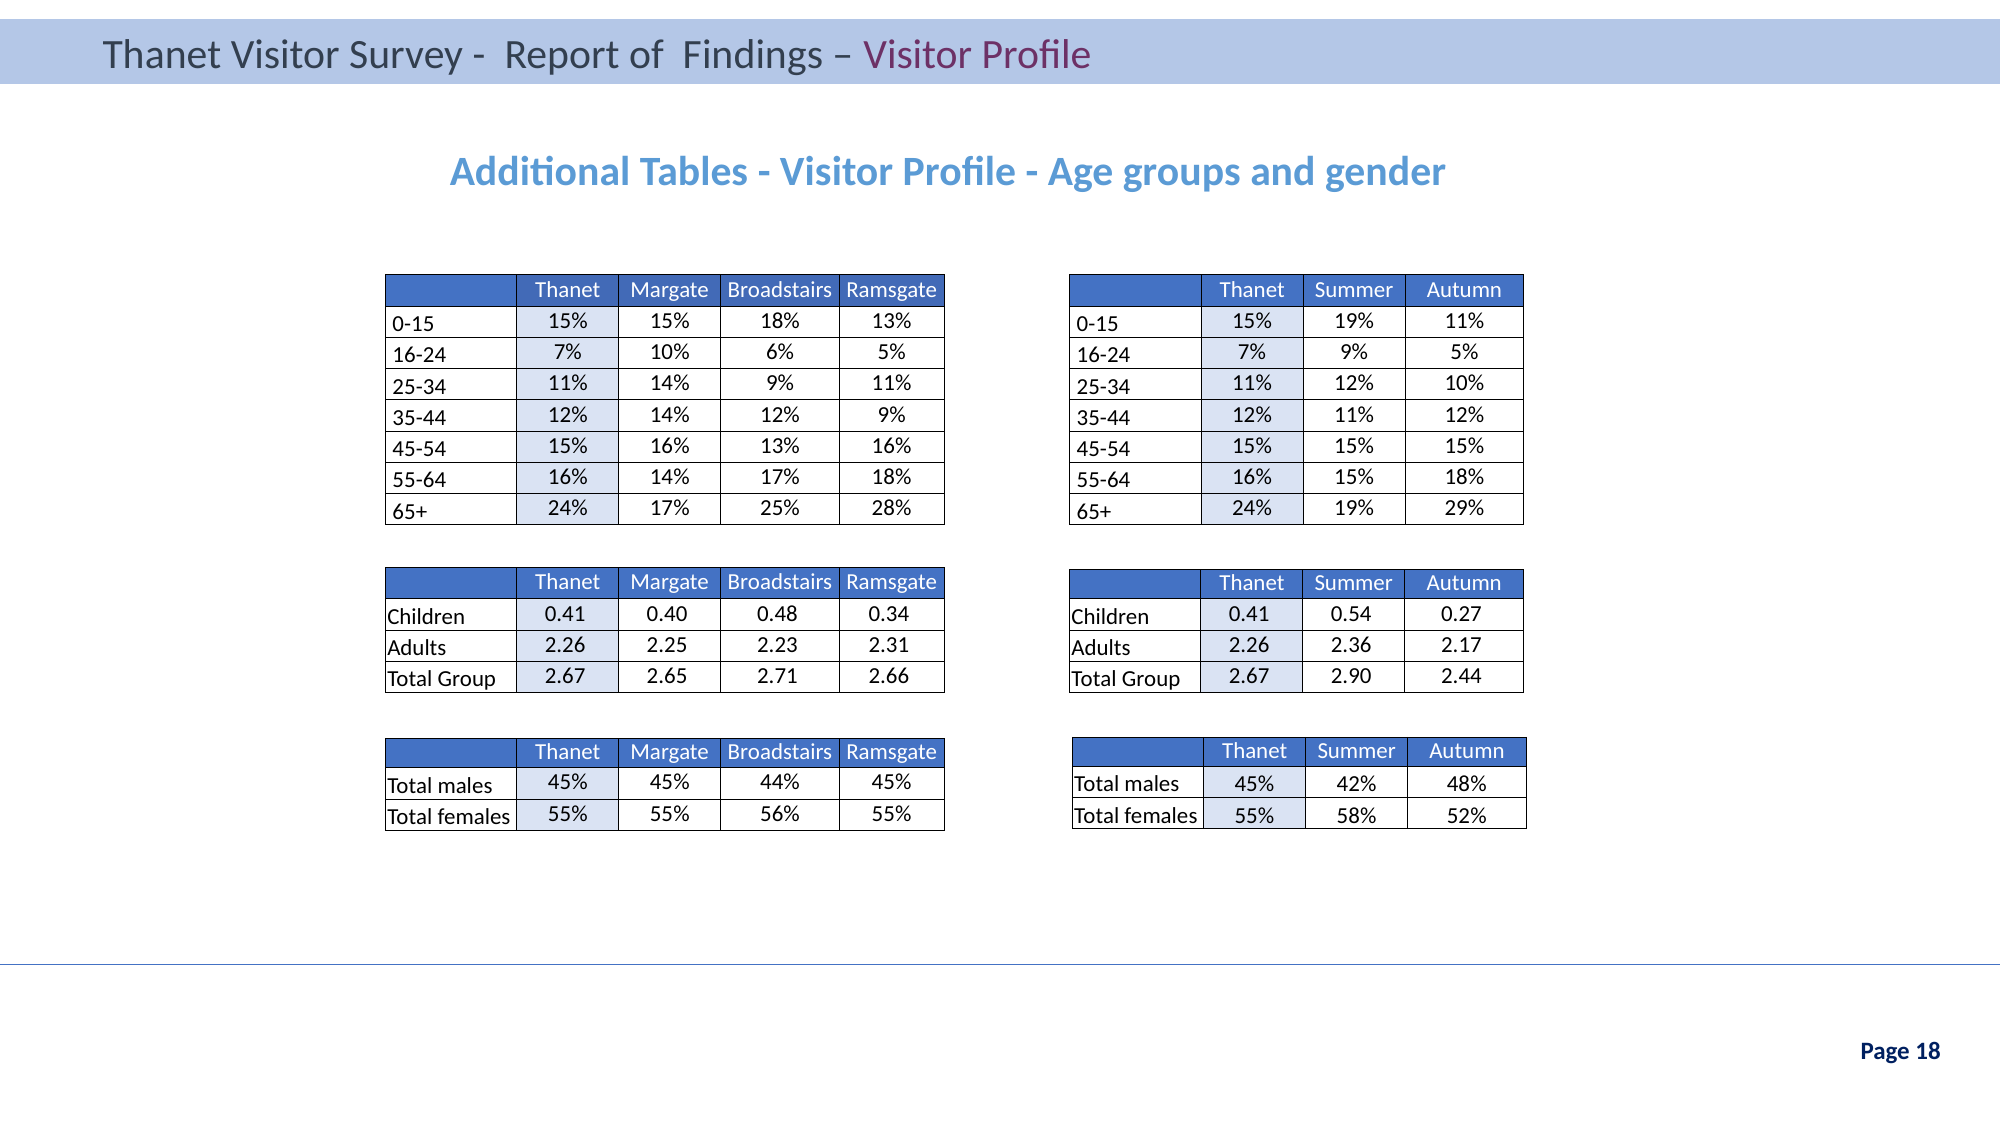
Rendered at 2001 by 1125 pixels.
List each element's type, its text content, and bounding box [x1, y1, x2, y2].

table_cell 10% [619, 338, 720, 368]
table_cell 19% [1304, 494, 1405, 524]
table_cell 48% [1408, 767, 1526, 797]
table_header Ramsgate [840, 275, 944, 306]
table_cell 2.26 [517, 631, 618, 661]
table_cell 16% [517, 463, 618, 493]
table_header Thanet [517, 568, 618, 598]
table_cell 2.67 [1201, 662, 1302, 692]
table_cell 13% [840, 307, 944, 337]
table_cell 15% [1202, 432, 1303, 462]
table_cell 42% [1306, 767, 1407, 797]
table_cell 7% [1202, 338, 1303, 368]
table_header Thanet [1202, 275, 1303, 306]
table_cell 2.36 [1303, 631, 1404, 661]
table_cell 0.40 [619, 599, 720, 630]
table_cell 45% [840, 768, 944, 799]
table_header [1070, 570, 1200, 598]
table_cell 45-54 [386, 432, 516, 462]
table_header Thanet [1201, 570, 1302, 598]
table_cell 18% [721, 307, 839, 337]
table_cell 2.71 [721, 662, 839, 692]
table_header Broadstairs [721, 739, 839, 767]
table_cell 2.65 [619, 662, 720, 692]
table_header Margate [619, 568, 720, 598]
table_header [1073, 738, 1203, 766]
table_header Autumn [1408, 738, 1526, 766]
table_cell 55-64 [1070, 463, 1201, 493]
table_cell 2.66 [840, 662, 944, 692]
table_cell 0.54 [1303, 599, 1404, 630]
table_header Thanet [517, 739, 618, 767]
table_cell 52% [1408, 798, 1526, 828]
table_cell 11% [1304, 400, 1405, 431]
table_cell 14% [619, 463, 720, 493]
table_cell 15% [1304, 432, 1405, 462]
table_cell 25% [721, 494, 839, 524]
table_cell 11% [517, 369, 618, 399]
table_cell 55-64 [386, 463, 516, 493]
table_cell 16% [1202, 463, 1303, 493]
table_cell 12% [721, 400, 839, 431]
table_cell 25-34 [386, 369, 516, 399]
table_cell Children [386, 599, 516, 630]
table_header Summer [1304, 275, 1405, 306]
table_cell 12% [1304, 369, 1405, 399]
table_cell 11% [1202, 369, 1303, 399]
table_cell Total males [1073, 767, 1203, 797]
table_cell Adults [1070, 631, 1200, 661]
table_cell 55% [840, 800, 944, 830]
table_cell 5% [840, 338, 944, 368]
table_cell 0-15 [1070, 307, 1201, 337]
table_cell 0.27 [1405, 599, 1523, 630]
table_cell Total females [1073, 798, 1203, 828]
table_cell Total females [386, 800, 516, 830]
table_cell 14% [619, 400, 720, 431]
table_cell 14% [619, 369, 720, 399]
text_box Thanet Visitor Survey - Report of Findings – Visitor Profile [0, 19, 2000, 84]
table_header Ramsgate [840, 568, 944, 598]
table_cell 2.25 [619, 631, 720, 661]
table_cell 16% [840, 432, 944, 462]
table_cell 11% [840, 369, 944, 399]
table_cell 65+ [386, 494, 516, 524]
table_cell 25-34 [1070, 369, 1201, 399]
table_cell 45-54 [1070, 432, 1201, 462]
table_cell 13% [721, 432, 839, 462]
table_cell Total Group [1070, 662, 1200, 692]
table_cell 2.67 [517, 662, 618, 692]
table_cell 0.34 [840, 599, 944, 630]
table_cell 56% [721, 800, 839, 830]
table_cell 7% [517, 338, 618, 368]
table_cell 0.48 [721, 599, 839, 630]
table_cell 24% [517, 494, 618, 524]
table_cell Children [1070, 599, 1200, 630]
table_cell 44% [721, 768, 839, 799]
table_cell 12% [1406, 400, 1523, 431]
table_cell 45% [1204, 767, 1305, 797]
table_header Thanet [1204, 738, 1305, 766]
table_header Margate [619, 739, 720, 767]
table_cell 19% [1304, 307, 1405, 337]
table_cell 0.41 [517, 599, 618, 630]
table_cell 35-44 [1070, 400, 1201, 431]
table_header Autumn [1405, 570, 1523, 598]
table_cell 9% [721, 369, 839, 399]
table_header Autumn [1406, 275, 1523, 306]
table_cell 9% [1304, 338, 1405, 368]
table_cell 17% [721, 463, 839, 493]
table_cell 45% [619, 768, 720, 799]
table_cell 15% [1304, 463, 1405, 493]
table_cell 11% [1406, 307, 1523, 337]
table_cell 29% [1406, 494, 1523, 524]
table_header Summer [1306, 738, 1407, 766]
table_cell 9% [840, 400, 944, 431]
table_cell 2.26 [1201, 631, 1302, 661]
table_header [386, 275, 516, 306]
table_cell 2.44 [1405, 662, 1523, 692]
text_box Page 18 [1845, 1026, 1956, 1072]
table_cell 16-24 [386, 338, 516, 368]
text_box Additional Tables - Visitor Profile - Age groups and gender [434, 136, 1705, 202]
table_cell 2.23 [721, 631, 839, 661]
table_cell 2.90 [1303, 662, 1404, 692]
table_cell 16-24 [1070, 338, 1201, 368]
table_cell 58% [1306, 798, 1407, 828]
table_cell 6% [721, 338, 839, 368]
table_cell Adults [386, 631, 516, 661]
table_header Thanet [517, 275, 618, 306]
table_cell 12% [517, 400, 618, 431]
table_header [386, 568, 516, 598]
table_cell 18% [1406, 463, 1523, 493]
table_cell 2.31 [840, 631, 944, 661]
table_cell 28% [840, 494, 944, 524]
table_cell 17% [619, 494, 720, 524]
table_cell 0-15 [386, 307, 516, 337]
table_cell 55% [619, 800, 720, 830]
table_cell 15% [1406, 432, 1523, 462]
table_header [386, 739, 516, 767]
table_cell 55% [517, 800, 618, 830]
table_cell 15% [619, 307, 720, 337]
table_cell 18% [840, 463, 944, 493]
table_header [1070, 275, 1201, 306]
table_header Ramsgate [840, 739, 944, 767]
table_cell 16% [619, 432, 720, 462]
table_cell 24% [1202, 494, 1303, 524]
table_cell 15% [517, 432, 618, 462]
table_cell Total males [386, 768, 516, 799]
table_cell Total Group [386, 662, 516, 692]
table_header Margate [619, 275, 720, 306]
table_cell 2.17 [1405, 631, 1523, 661]
table_cell 65+ [1070, 494, 1201, 524]
table_cell 45% [517, 768, 618, 799]
table_cell 35-44 [386, 400, 516, 431]
table_cell 12% [1202, 400, 1303, 431]
table_header Summer [1303, 570, 1404, 598]
table_header Broadstairs [721, 568, 839, 598]
table_cell 15% [1202, 307, 1303, 337]
table_cell 0.41 [1201, 599, 1302, 630]
table_cell 10% [1406, 369, 1523, 399]
table_cell 55% [1204, 798, 1305, 828]
table_cell 5% [1406, 338, 1523, 368]
table_header Broadstairs [721, 275, 839, 306]
table_cell 15% [517, 307, 618, 337]
